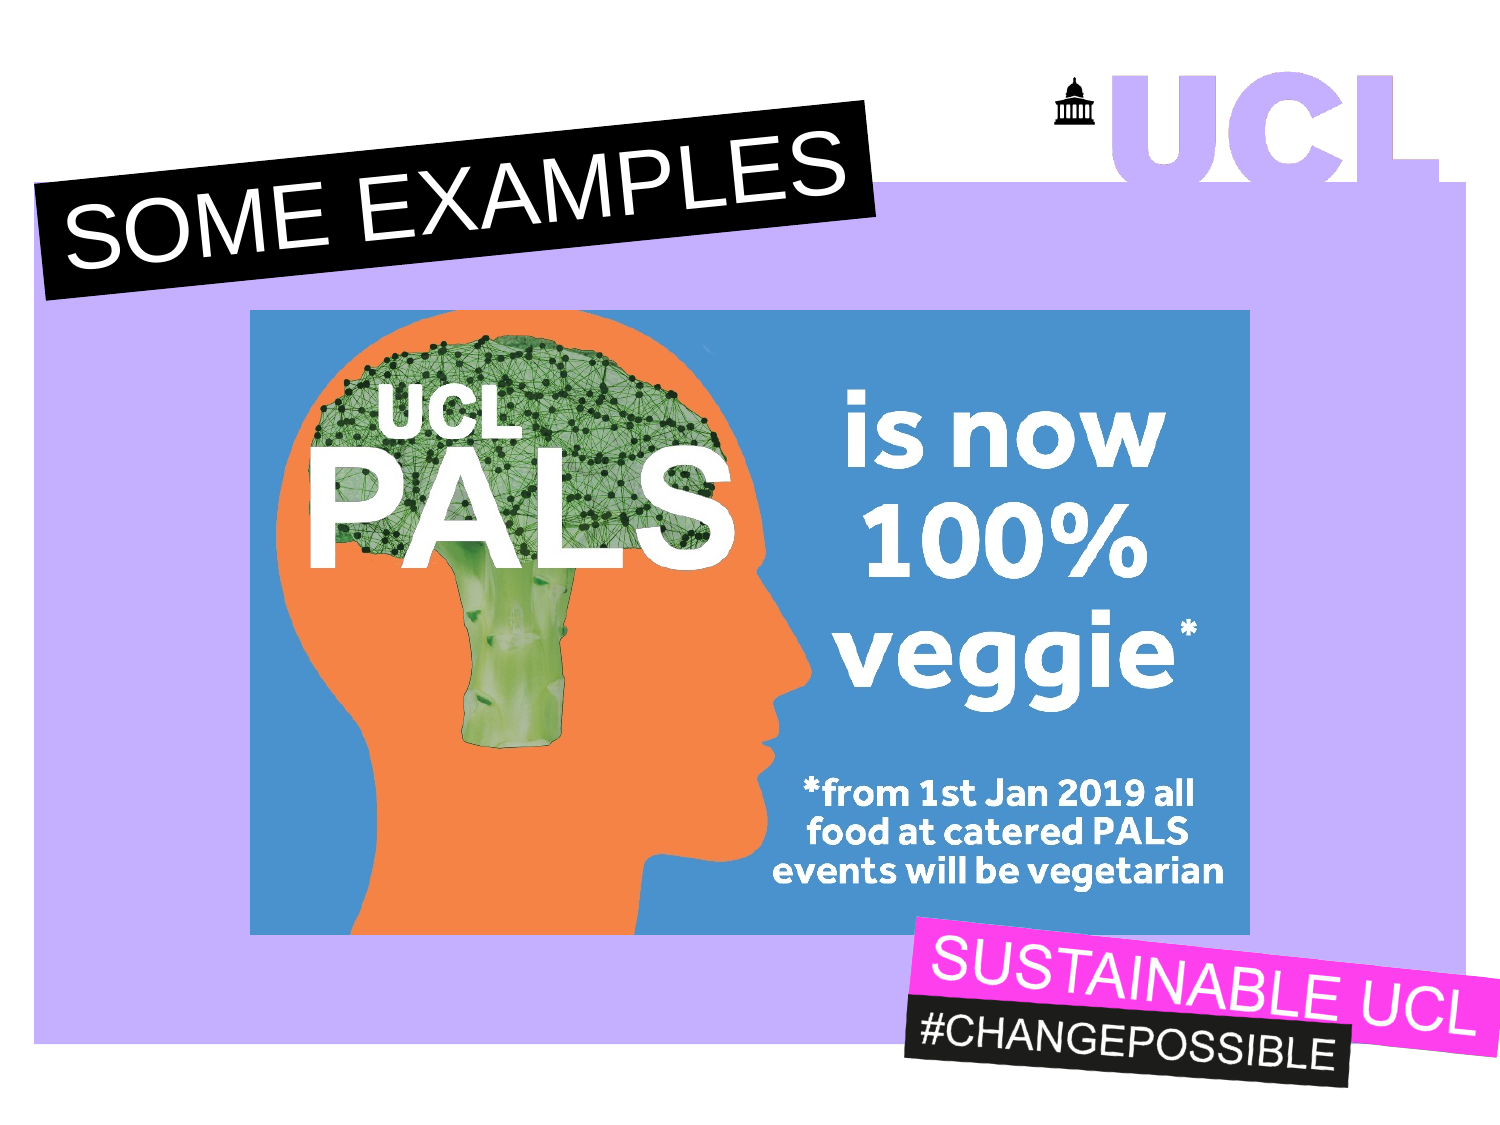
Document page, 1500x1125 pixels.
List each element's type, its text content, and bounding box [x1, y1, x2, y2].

text_box [34, 182, 1466, 897]
text_box [34, 897, 914, 1045]
title SOME EXAMPLES [34, 182, 877, 301]
picture [250, 310, 1500, 1120]
picture [0, 0, 1500, 182]
text_box [1098, 897, 1466, 947]
